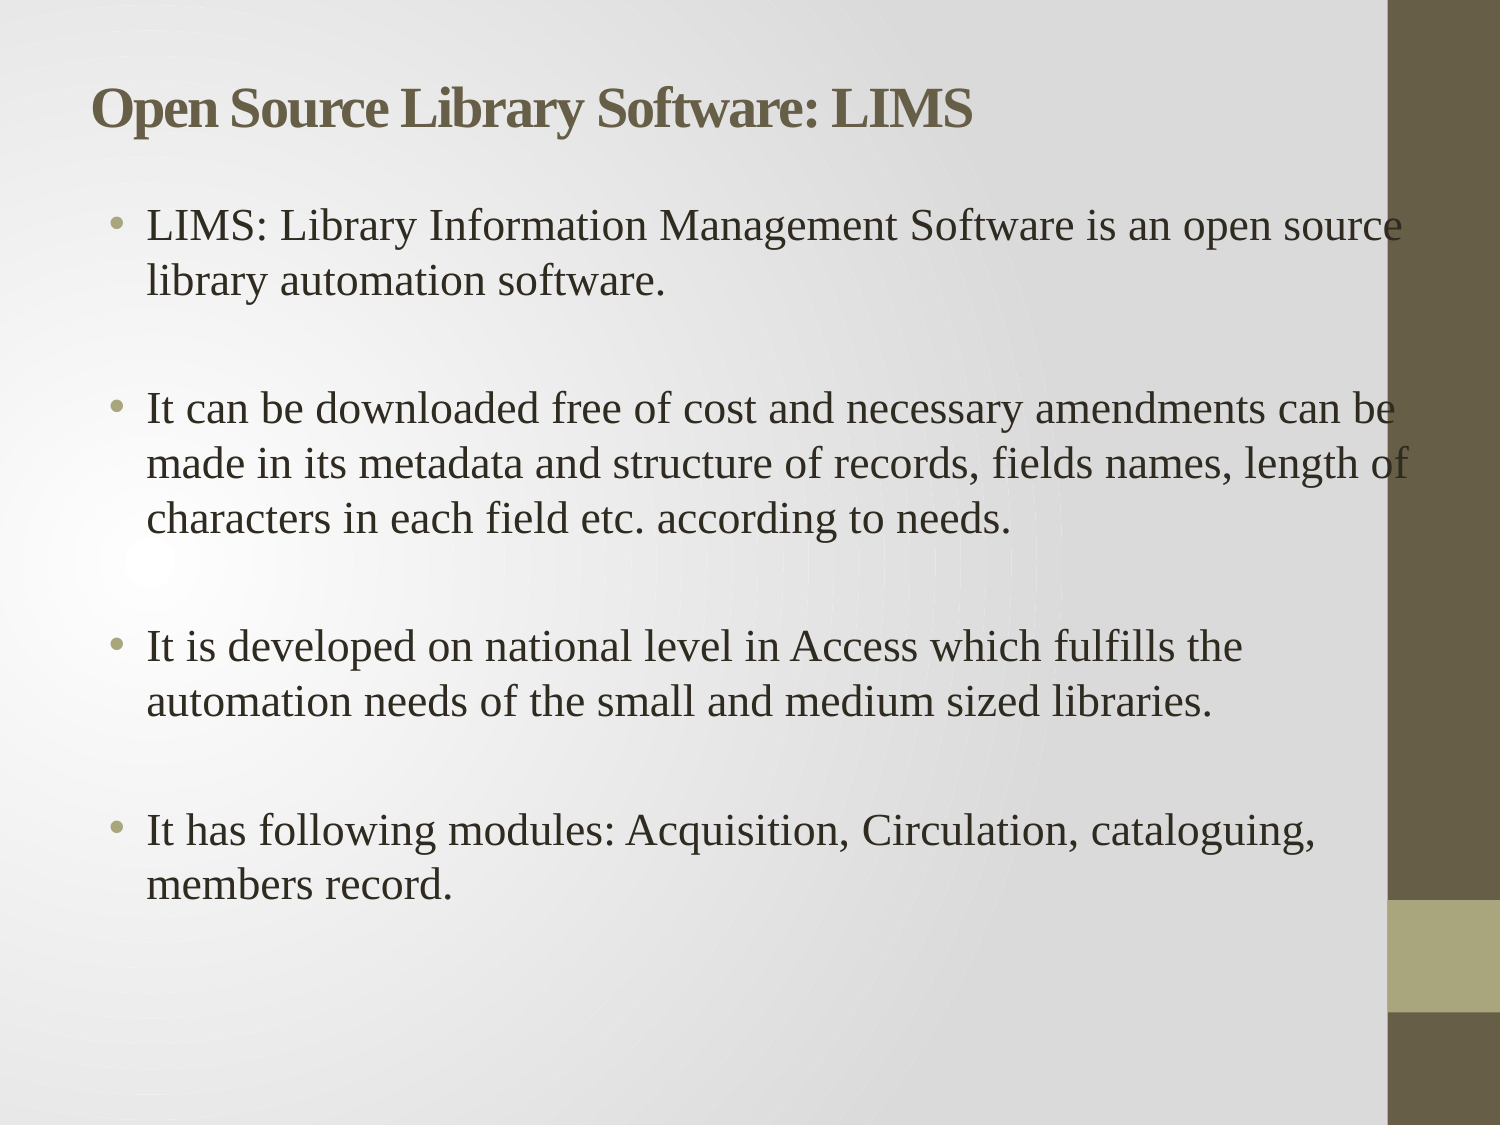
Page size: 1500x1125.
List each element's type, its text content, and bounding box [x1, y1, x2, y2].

title Open Source Library Software: LIMS [75, 45, 1425, 163]
list LIMS: Library Information Management Software is an open source library automation software. It can be downloaded free of cost and necessary amendments can be made in its metadata and structure of records, fields names, length of characters in each field etc. according to needs. It is developed on national level in Access which fulfills the automation needs of the small and medium sized libraries. It has following modules: Acquisition, Circulation, cataloguing, members record. [75, 187, 1425, 1005]
